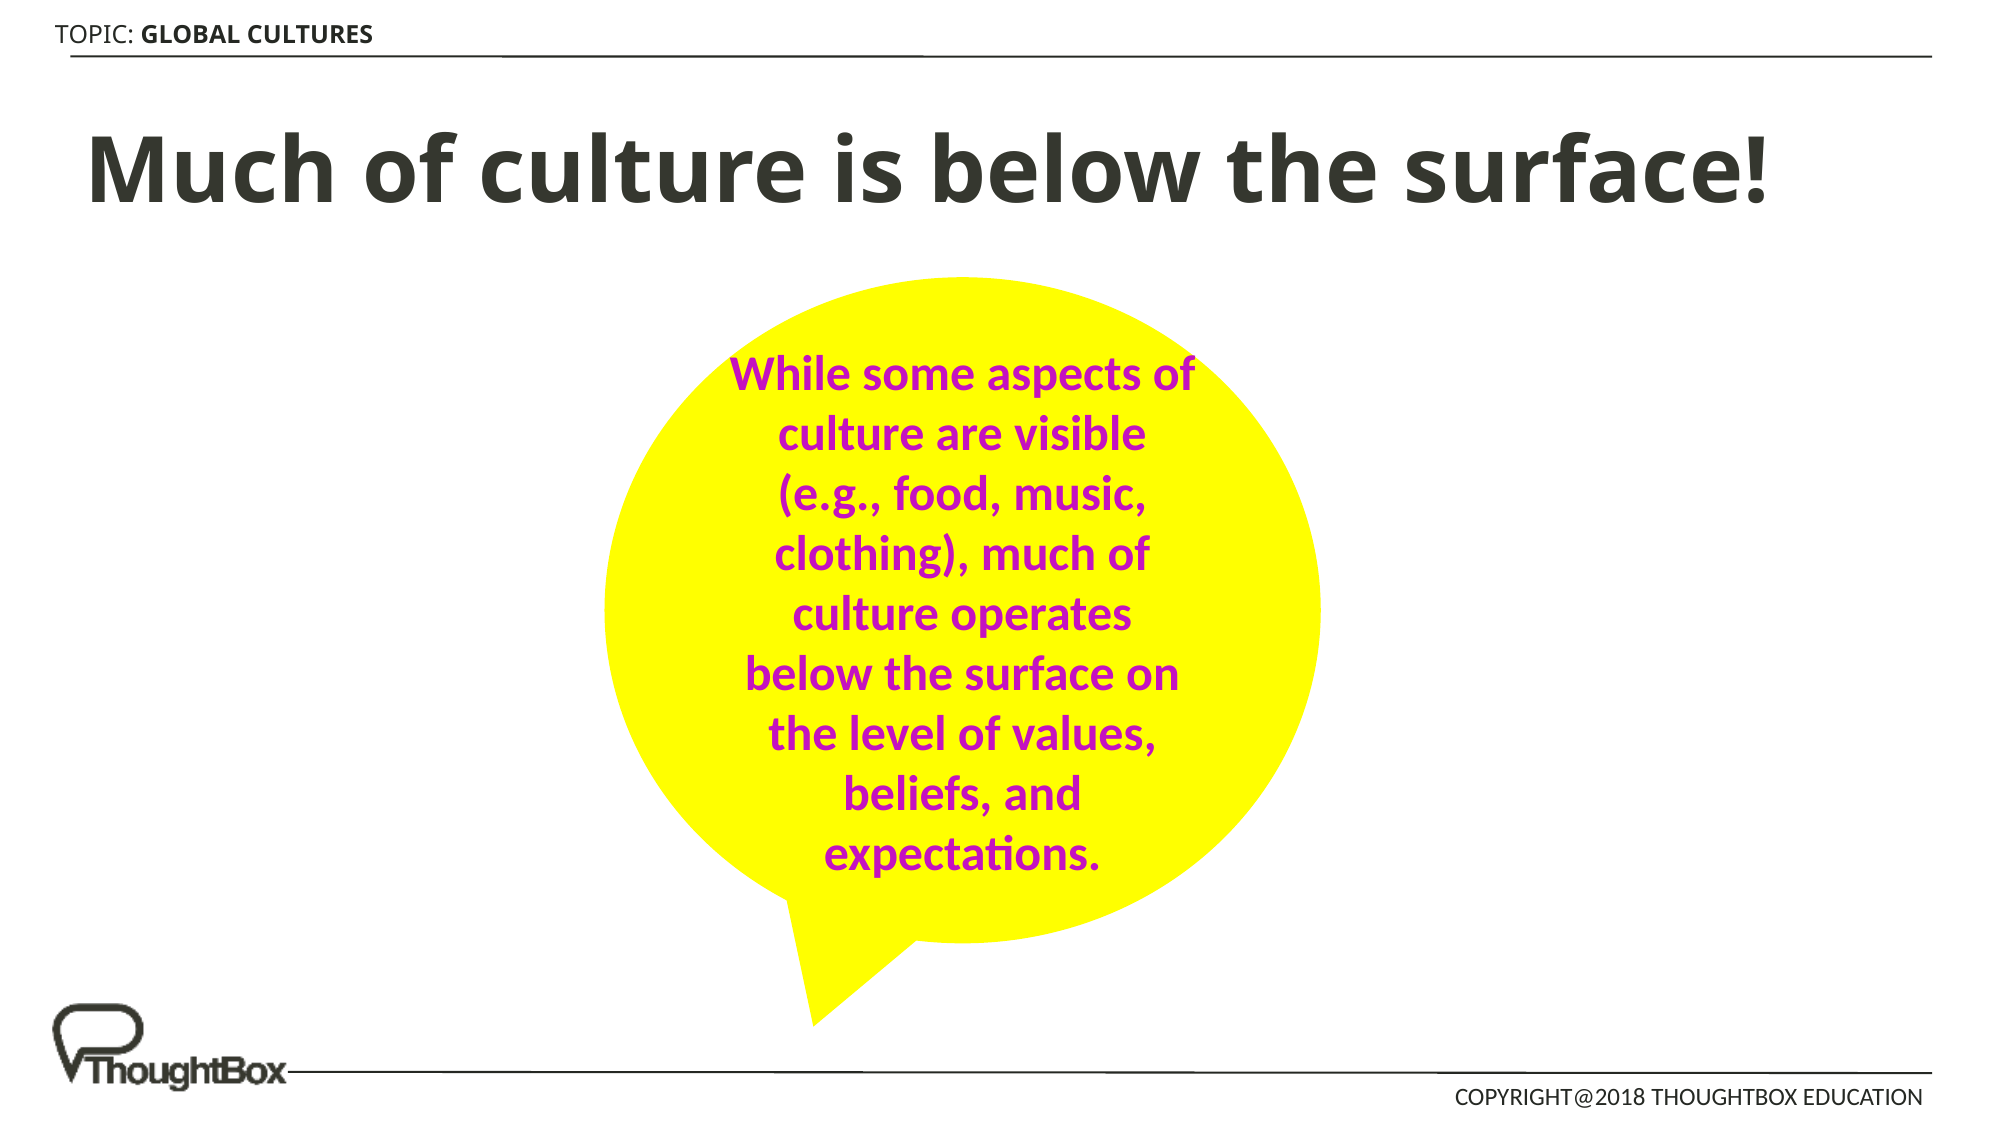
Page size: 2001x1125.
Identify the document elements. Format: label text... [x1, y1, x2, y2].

text_box While some aspects of culture are visible (e.g., food, music, clothing), much of culture operates below the surface on the level of values, beliefs, and expectations. [603, 276, 1322, 1029]
picture [51, 1002, 288, 1093]
title Much of culture is below the surface! [69, 74, 1933, 271]
